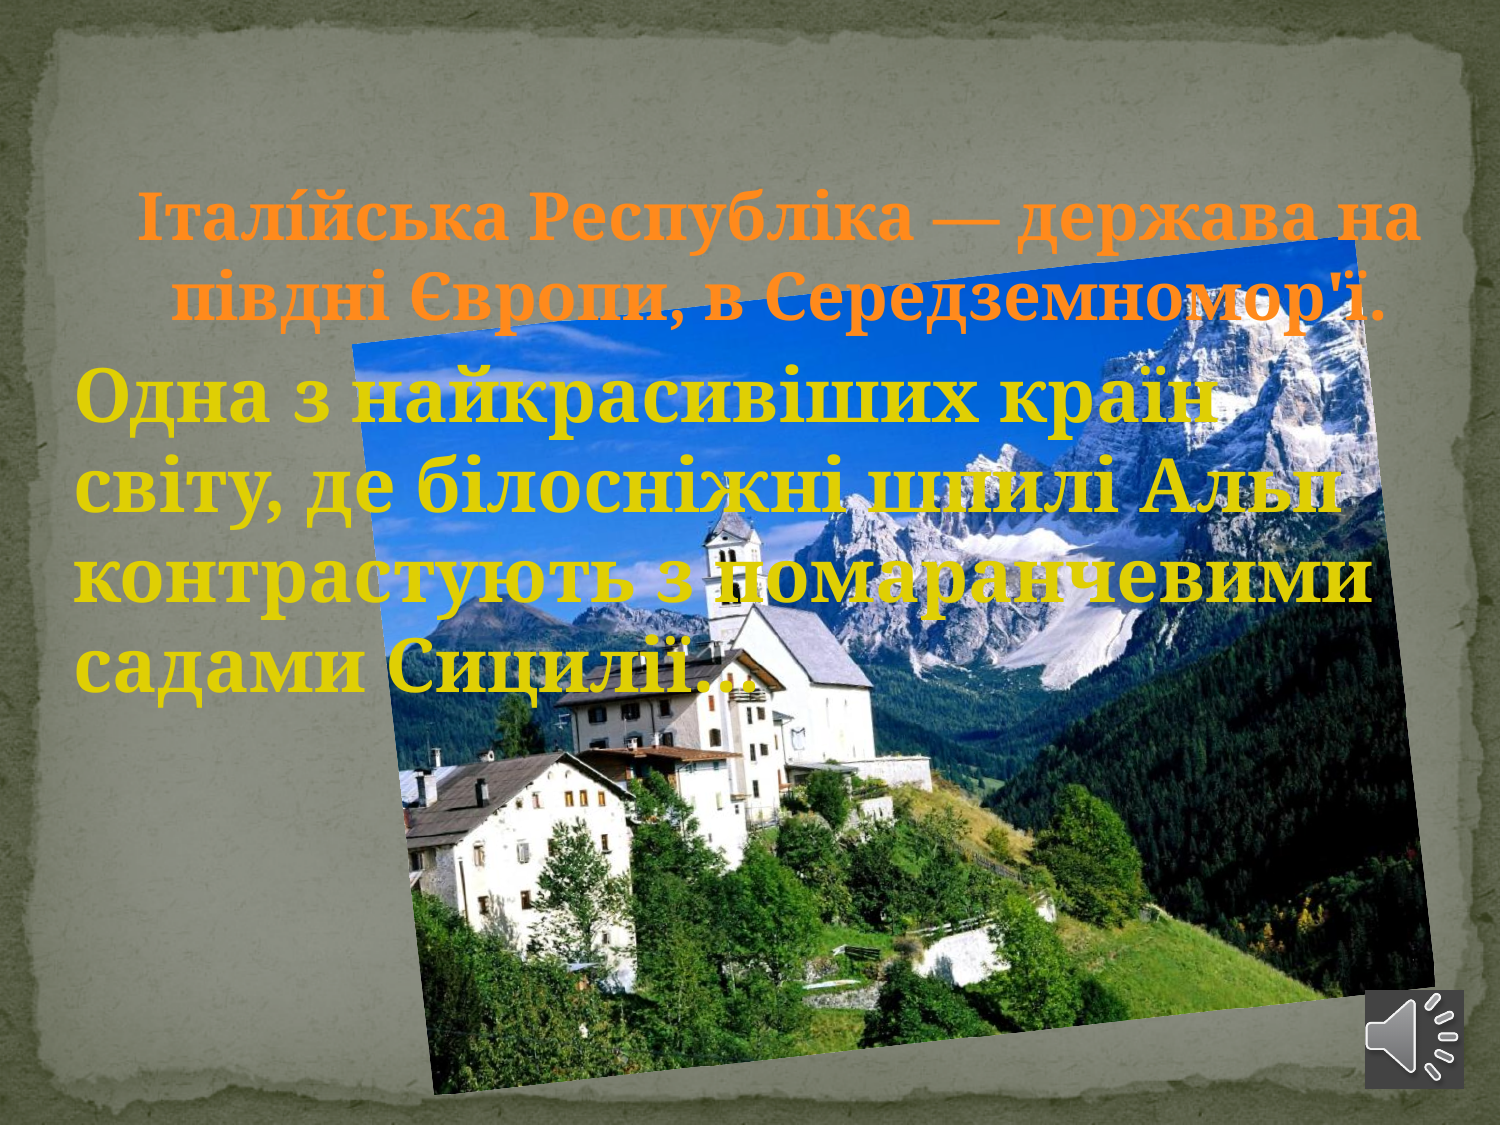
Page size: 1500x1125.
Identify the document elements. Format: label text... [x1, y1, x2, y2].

title Італі́йська Республіка — держава на півдні Європи, в Середземномор'ї. [105, 140, 1456, 341]
text_box Одна з найкрасивіших країн світу, де білосніжні шпилі Альп контрастують з помаранчевими садами Сицилії… [58, 339, 378, 715]
picture [390, 288, 1464, 1095]
